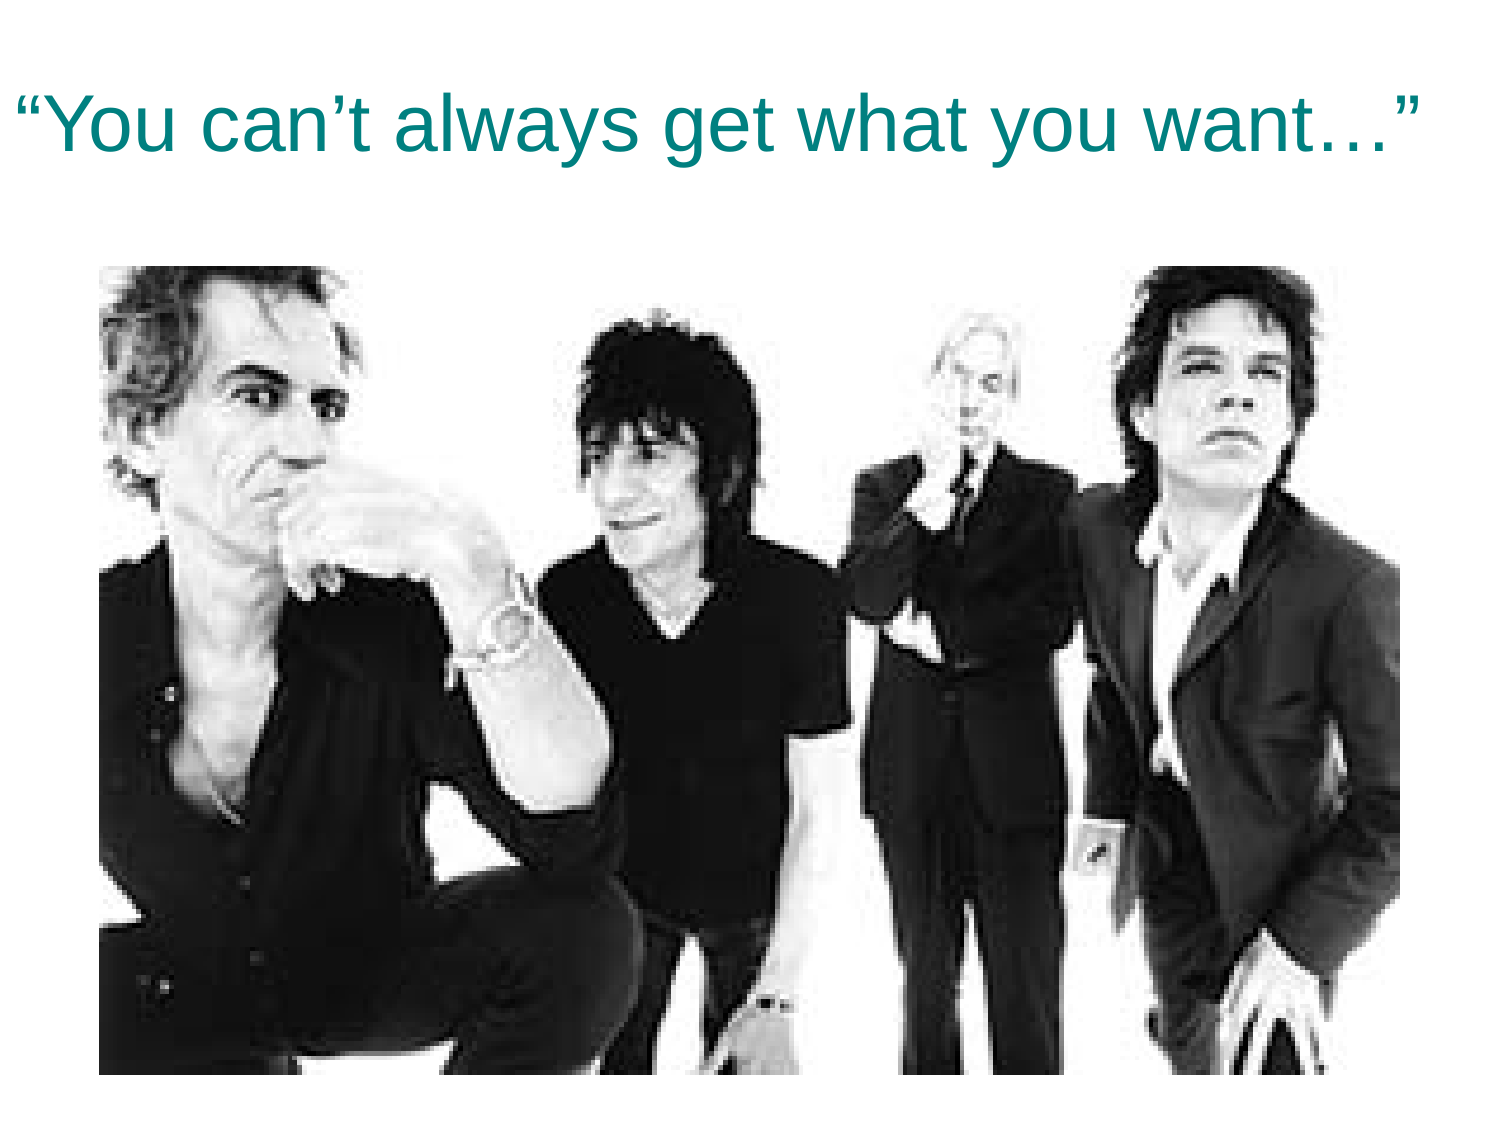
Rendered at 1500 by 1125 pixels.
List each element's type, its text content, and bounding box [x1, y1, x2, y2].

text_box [99, 266, 1401, 1076]
title “You can’t always get what you want…” [0, 24, 1500, 213]
